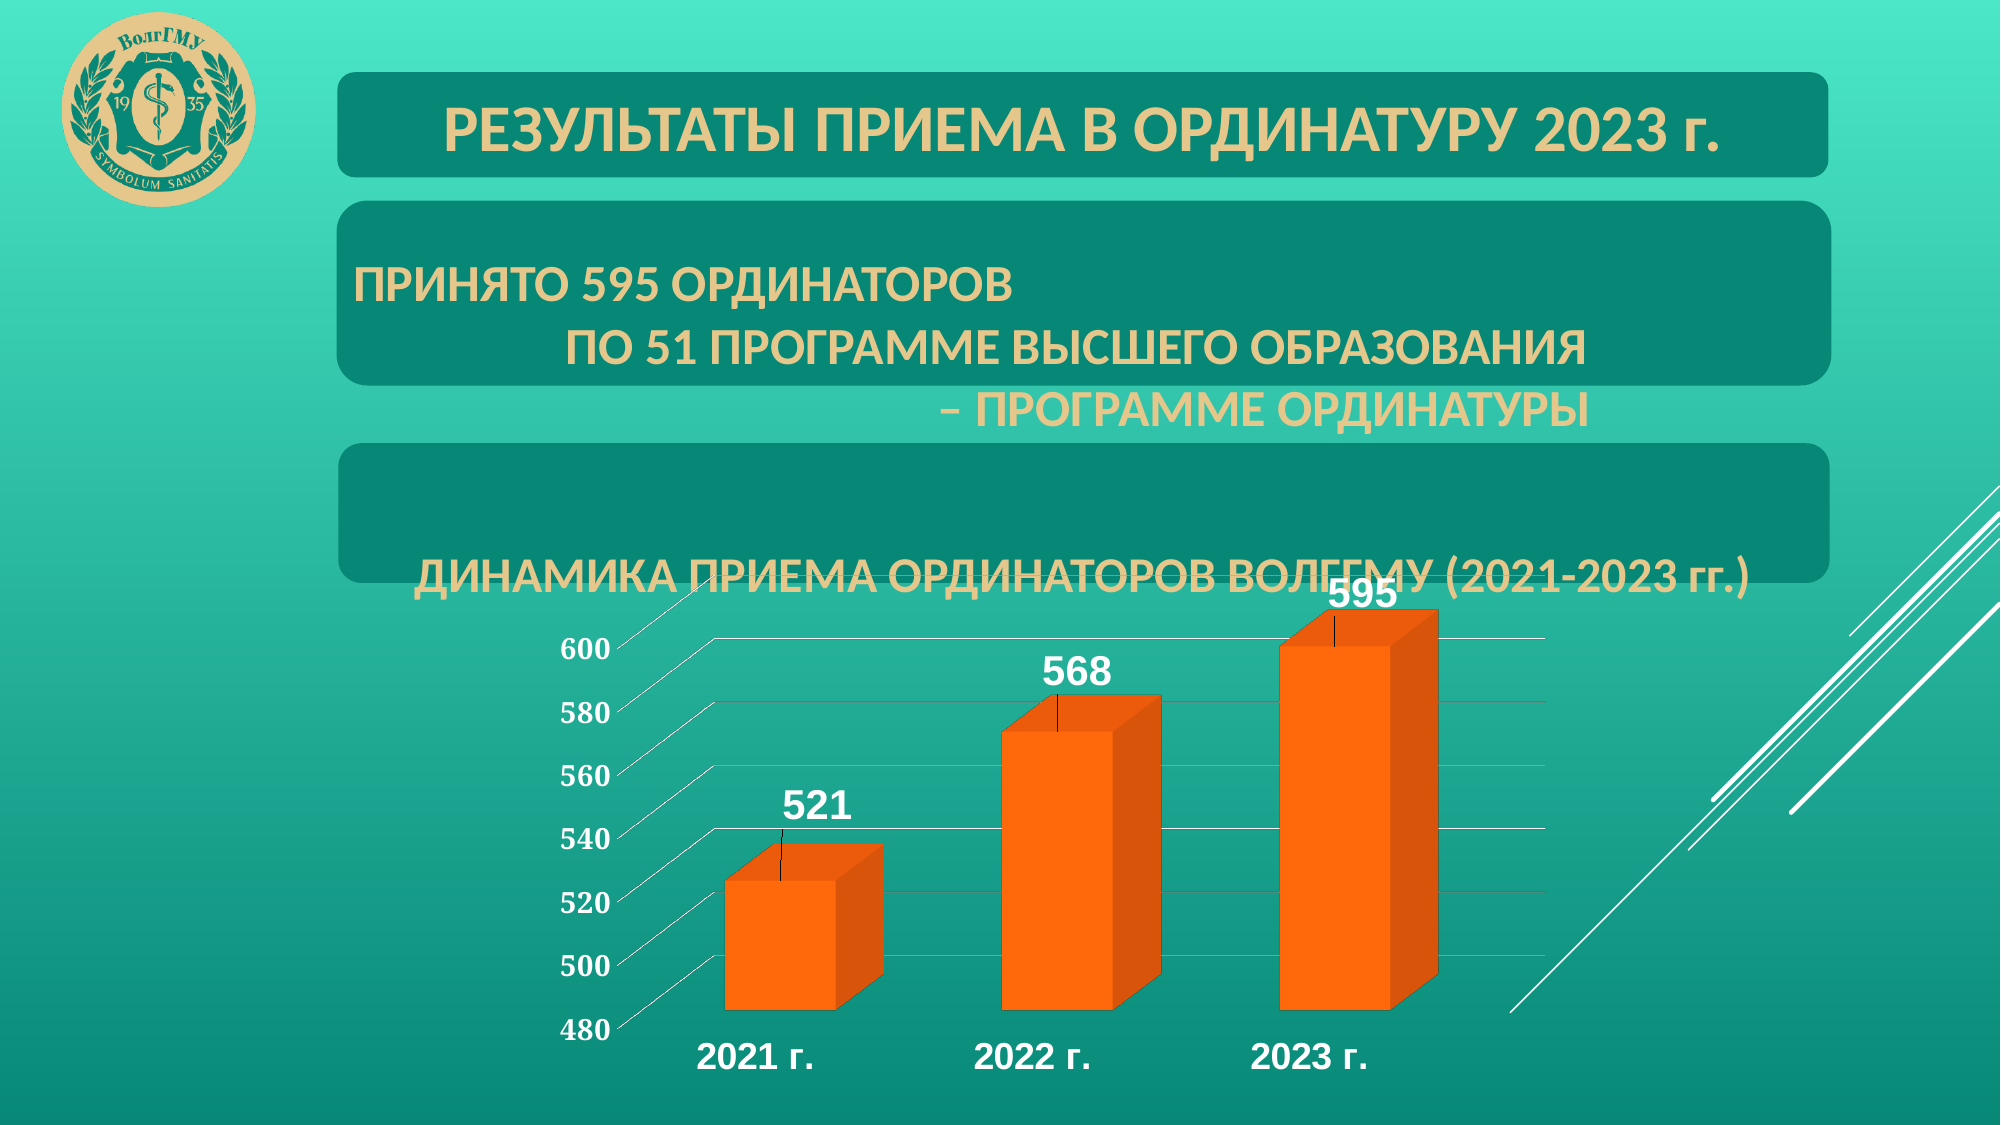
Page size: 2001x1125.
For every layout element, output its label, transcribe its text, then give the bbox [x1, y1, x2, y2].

list ПРИНЯТО 595 ОРДИНАТОРОВ ПО 51 ПРОГРАММЕ ВЫСШЕГО ОБРАЗОВАНИЯ – ПРОГРАММЕ ОРДИНАТУРЫ ДИНАМИКА ПРИЕМА ОРДИНАТОРОВ ВОЛГГМУ (2021-2023 гг.) [337, 242, 1829, 846]
text_box РЕЗУЛЬТАТЫ ПРИЕМА В ОРДИНАТУРУ 2023 г. [337, 72, 1829, 178]
picture [61, 12, 261, 207]
text_box [335, 199, 1833, 370]
chart [533, 564, 1572, 1088]
